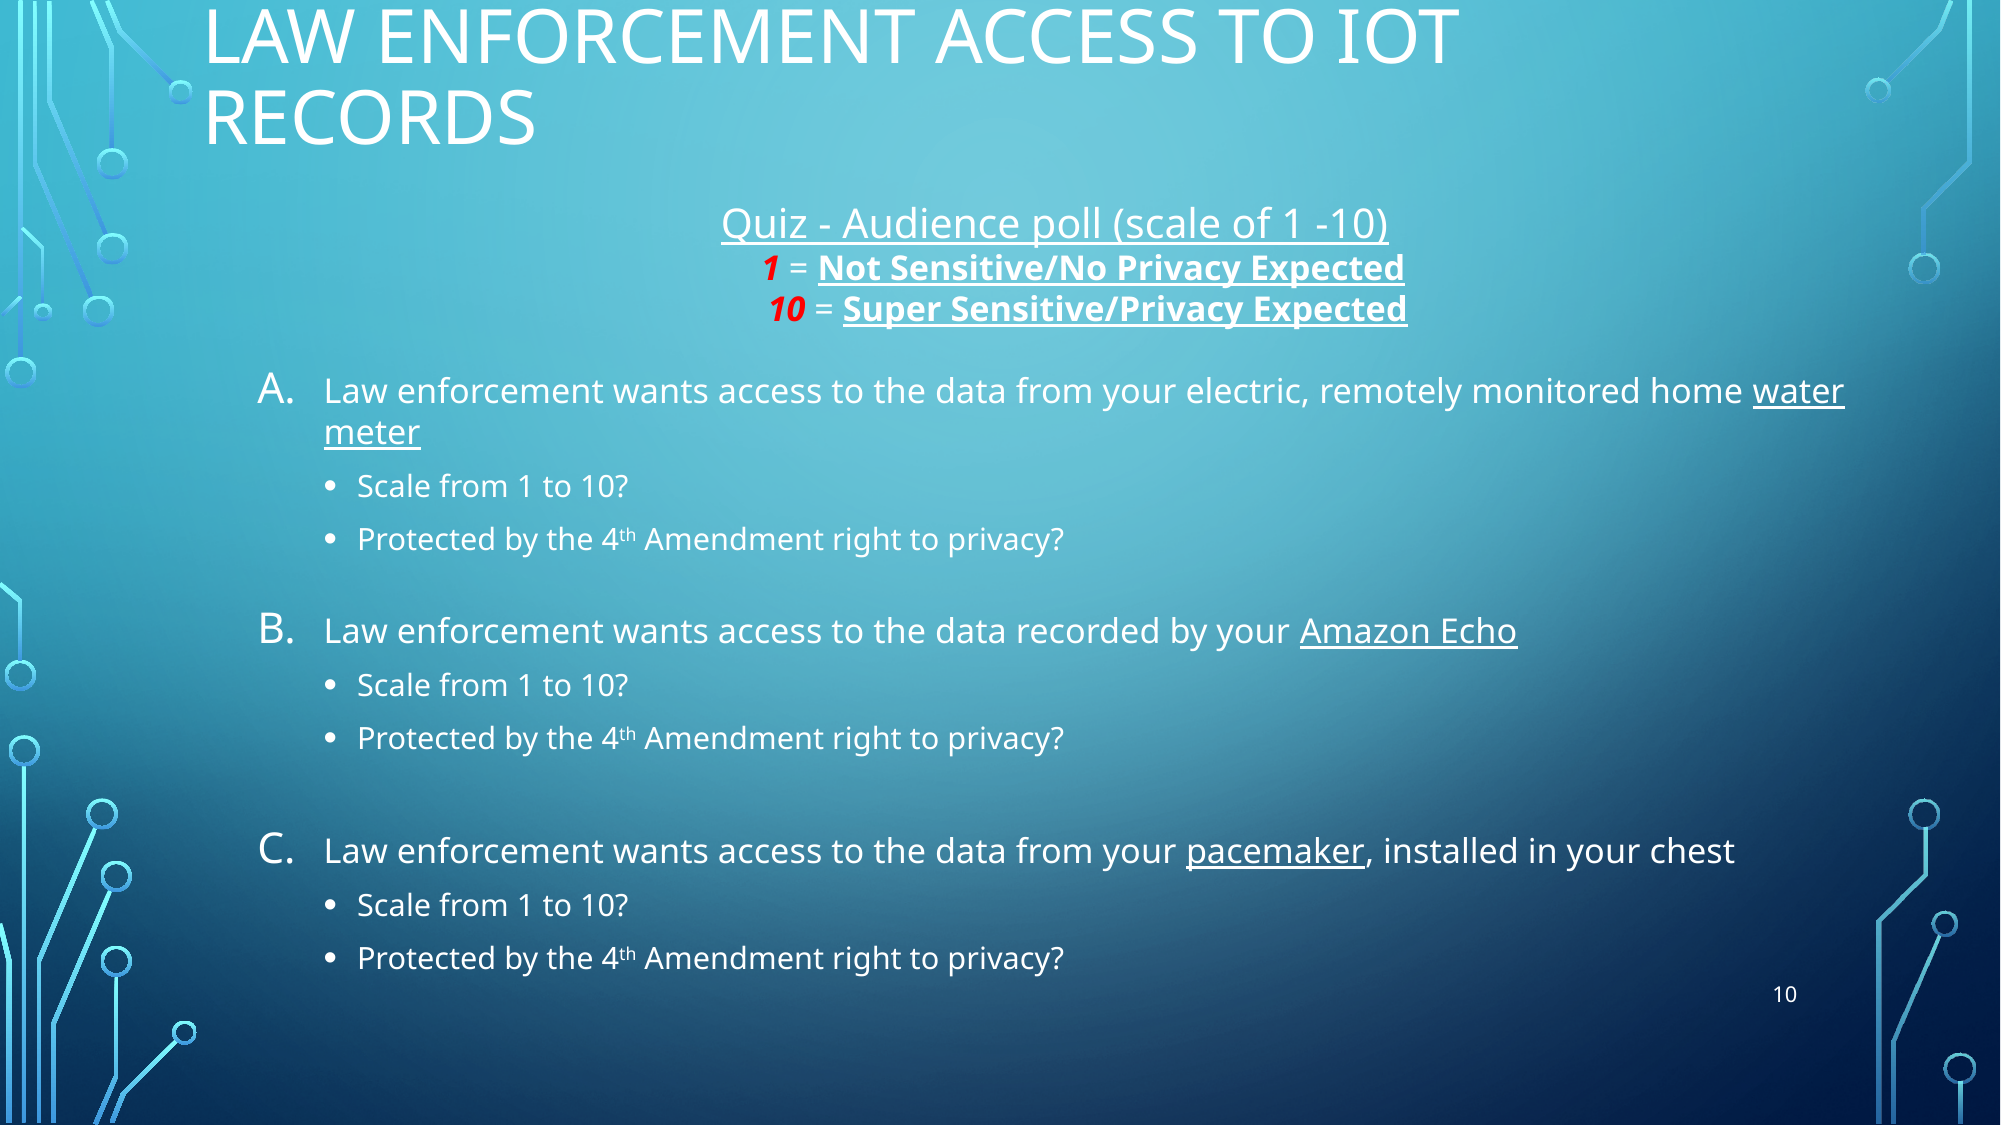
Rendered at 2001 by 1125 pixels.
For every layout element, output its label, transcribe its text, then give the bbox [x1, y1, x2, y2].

title Law Enforcement Access to IoT Records [187, 0, 1813, 140]
list Quiz - Audience poll (scale of 1 -10) 1 = Not Sensitive/No Privacy Expected 10 = Super Sensitive/Privacy Expected Law enforcement wants access to the data from your electric, remotely monitored home water meter Scale from 1 to 10? Protected by the 4th Amendment right to privacy? Law enforcement wants access to the data recorded by your Amazon Echo Scale from 1 to 10? Protected by the 4th Amendment right to privacy? Law enforcement wants access to the data from your pacemaker, installed in your chest Scale from 1 to 10? Protected by the 4th Amendment right to privacy? [175, 140, 1934, 985]
slide_number 10 [1685, 965, 1813, 1025]
